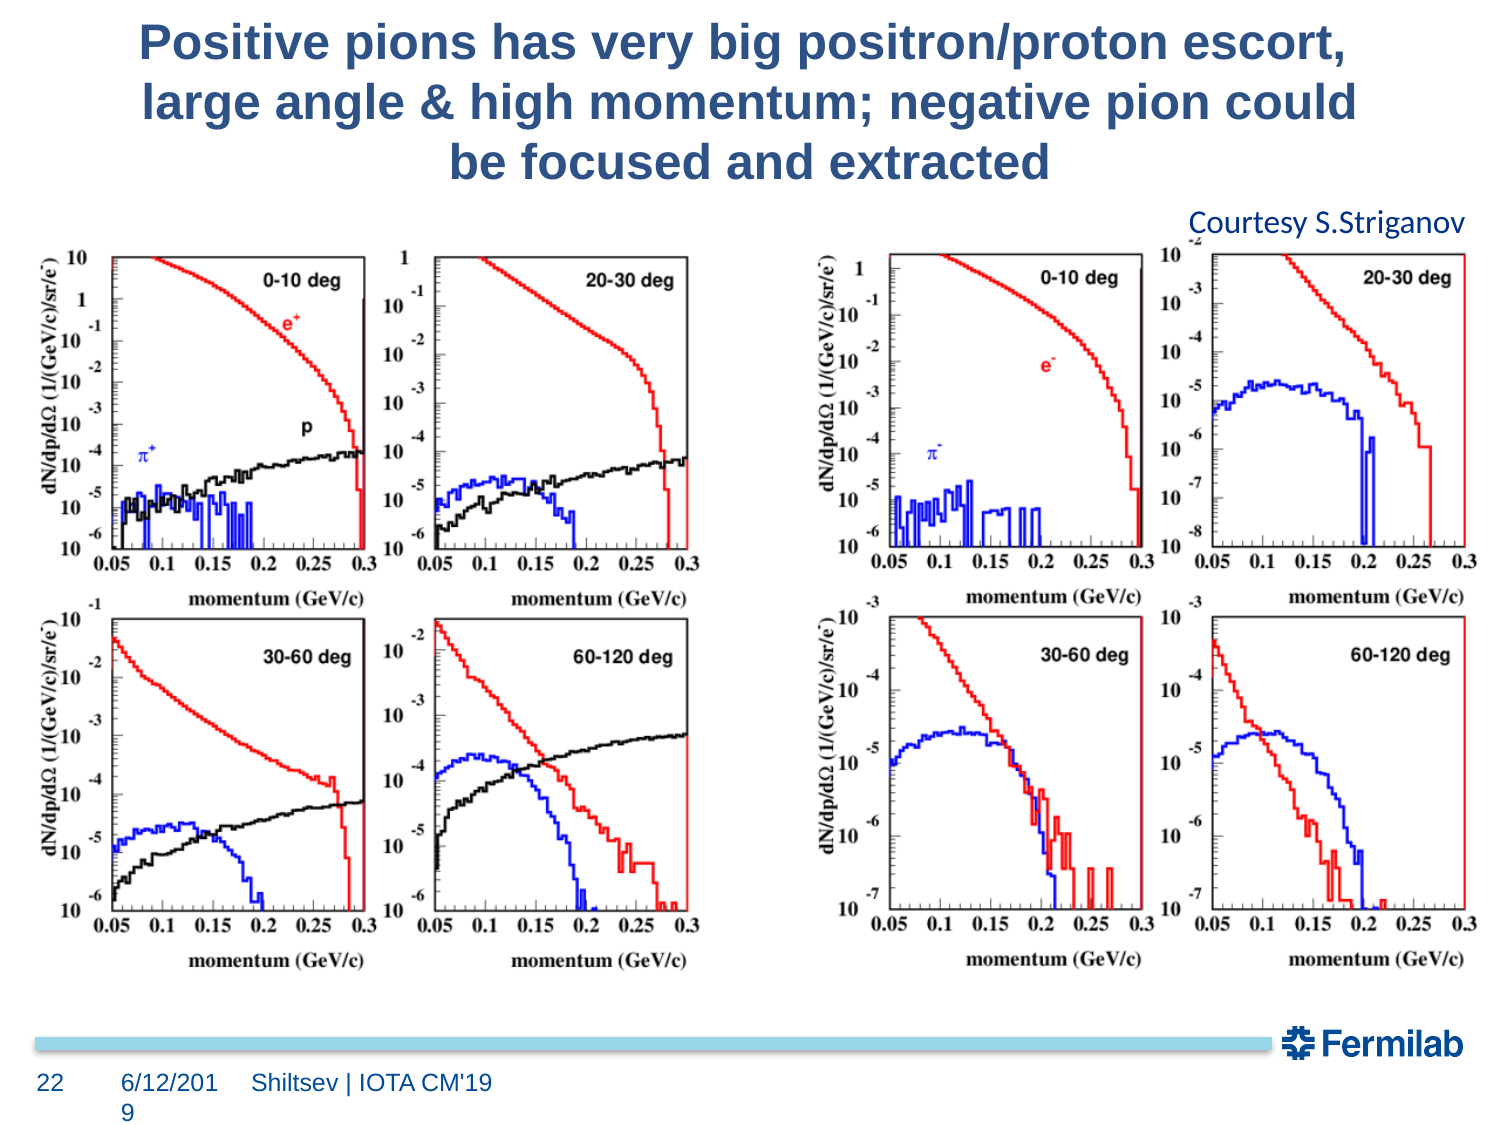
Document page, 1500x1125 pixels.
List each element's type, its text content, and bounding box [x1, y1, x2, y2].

footer Shiltsev | IOTA CM'19 [251, 1066, 1279, 1107]
title Positive pions has very big positron/proton escort, large angle & high momentum; negative pion could be focused and extracted [103, 2, 1397, 97]
slide_number 22 [36, 1066, 105, 1106]
picture [0, 221, 1500, 995]
text_box Courtesy S.Striganov [1173, 192, 1481, 220]
picture [1282, 1026, 1463, 1060]
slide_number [120, 1066, 232, 1107]
